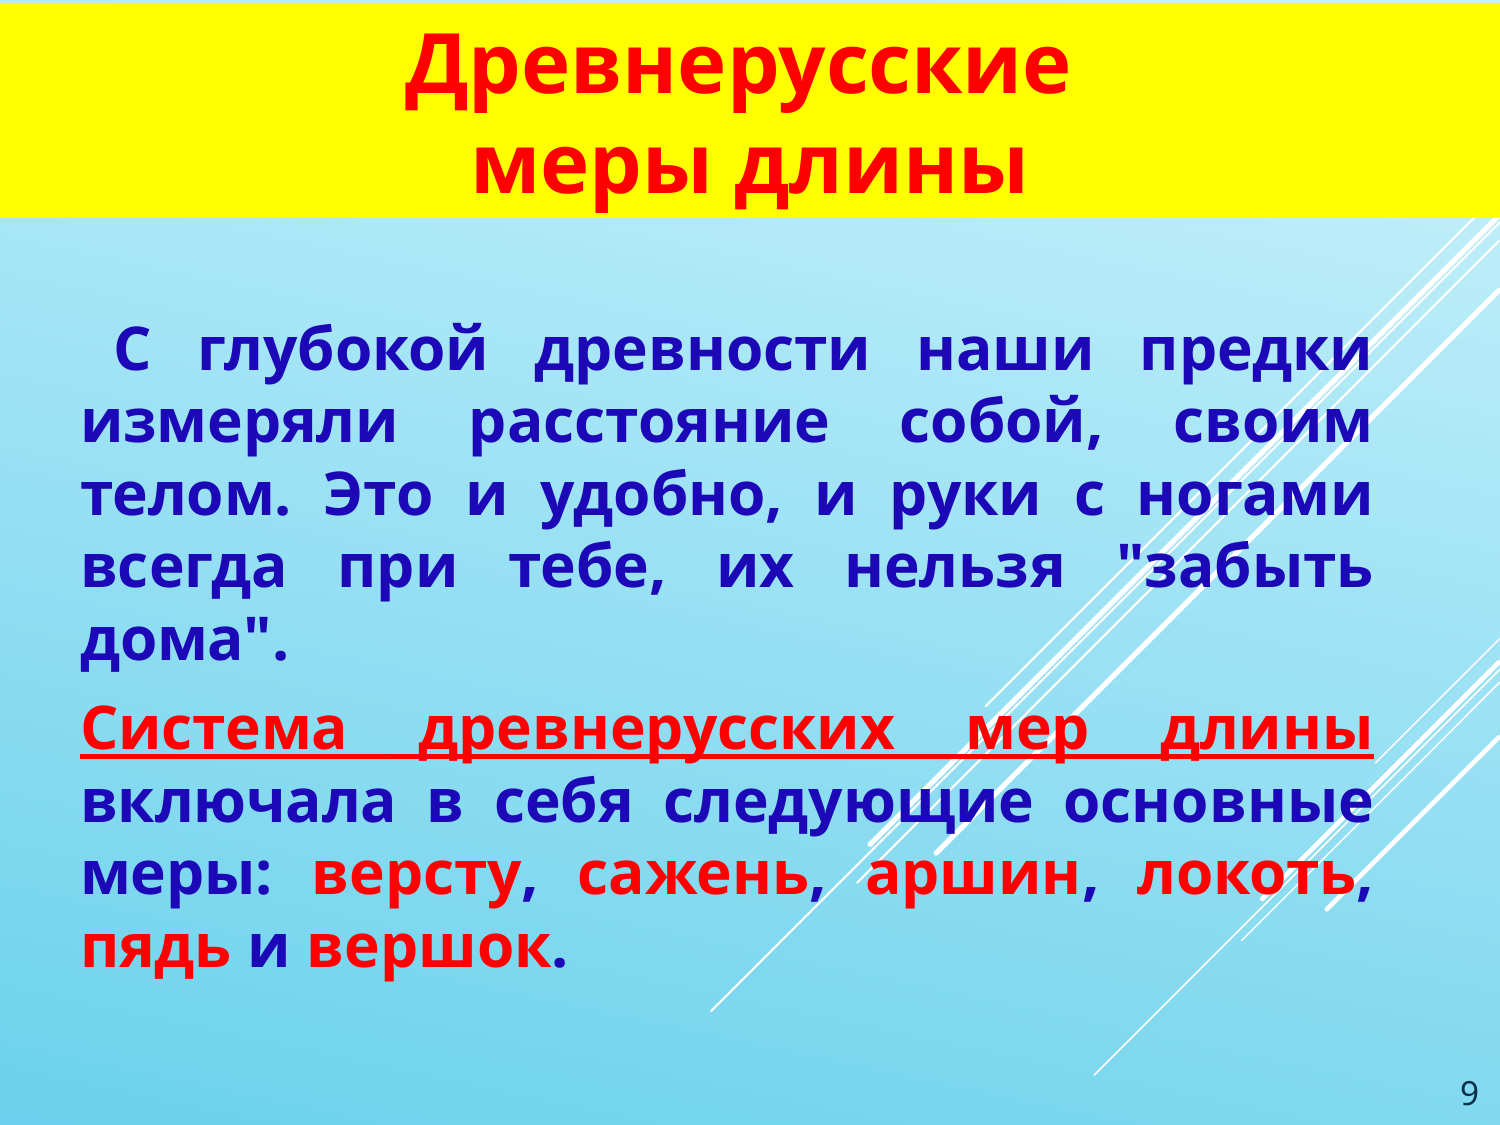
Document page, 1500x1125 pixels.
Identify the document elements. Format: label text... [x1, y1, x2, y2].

text_box Древнерусские меры длины [0, 2, 1500, 218]
subtitle С глубокой древности наши предки измеряли расстояние собой, своим телом. Это и удобно, и руки с ногами всегда при тебе, их нельзя "забыть дома". Система древнерусских мер длины включала в себя следующие основные меры: версту, сажень, аршин, локоть, пядь и вершок. [64, 302, 1390, 988]
slide_number 9 [1407, 1035, 1495, 1120]
